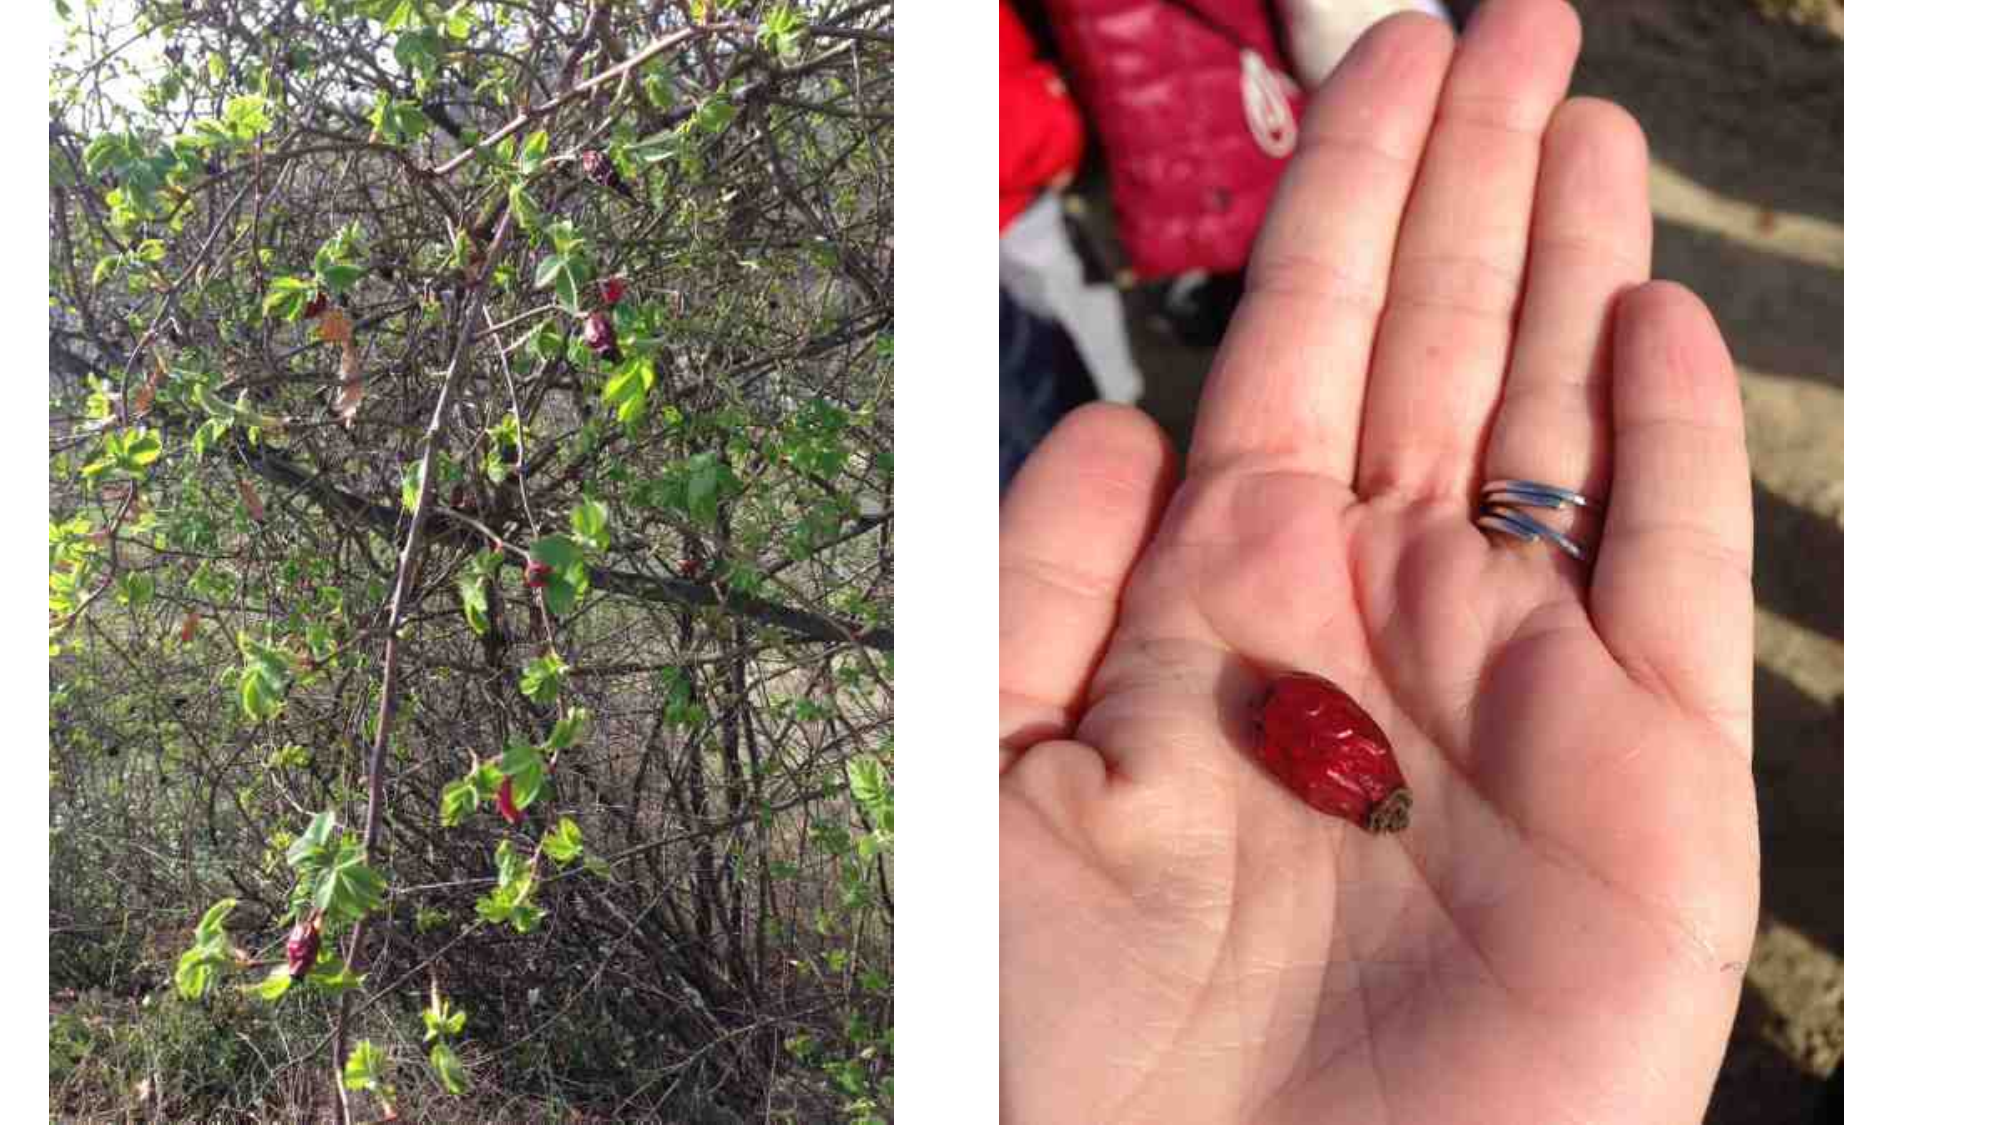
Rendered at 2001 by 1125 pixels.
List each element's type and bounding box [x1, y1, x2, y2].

picture [49, 0, 894, 1125]
picture [999, 0, 1844, 1125]
